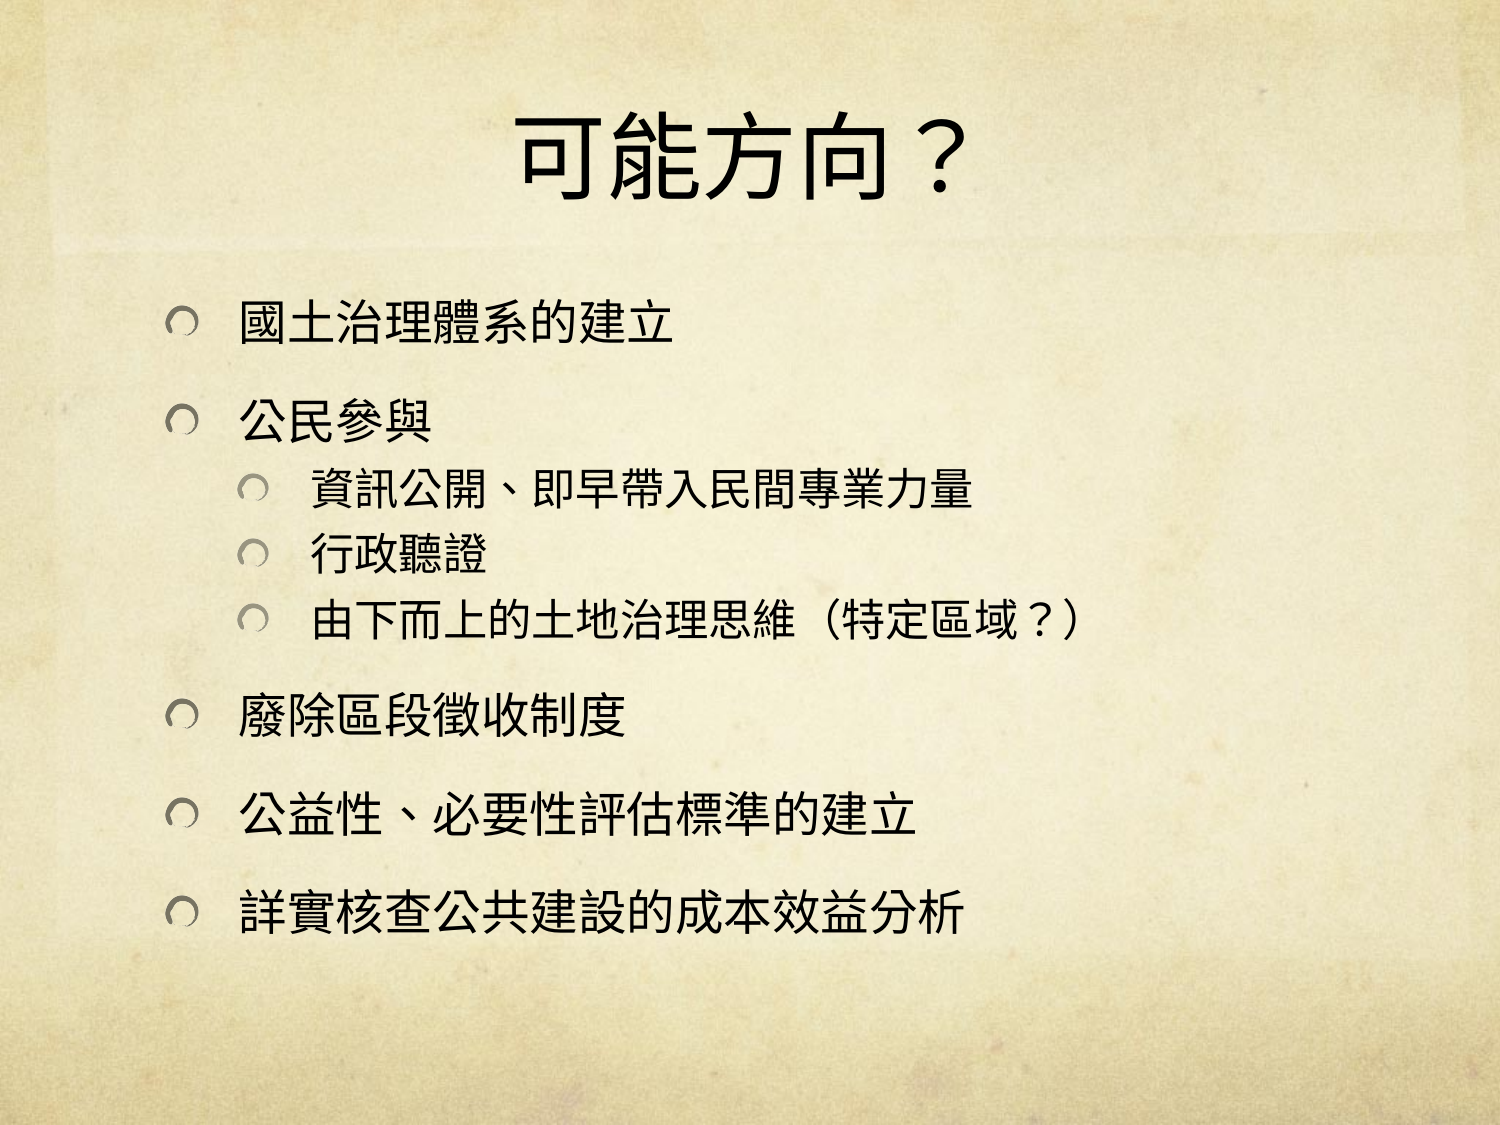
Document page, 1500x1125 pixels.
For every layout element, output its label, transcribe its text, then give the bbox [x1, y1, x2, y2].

list 國土治理體系的建立 公民參與 資訊公開、即早帶入民間專業力量 行政聽證 由下而上的土地治理思維（特定區域？） 廢除區段徵收制度 公益性、必要性評估標準的建立 詳實核查公共建設的成本效益分析 [150, 284, 1350, 950]
picture [0, 0, 1500, 1125]
title 可能方向？ [150, 82, 1350, 225]
